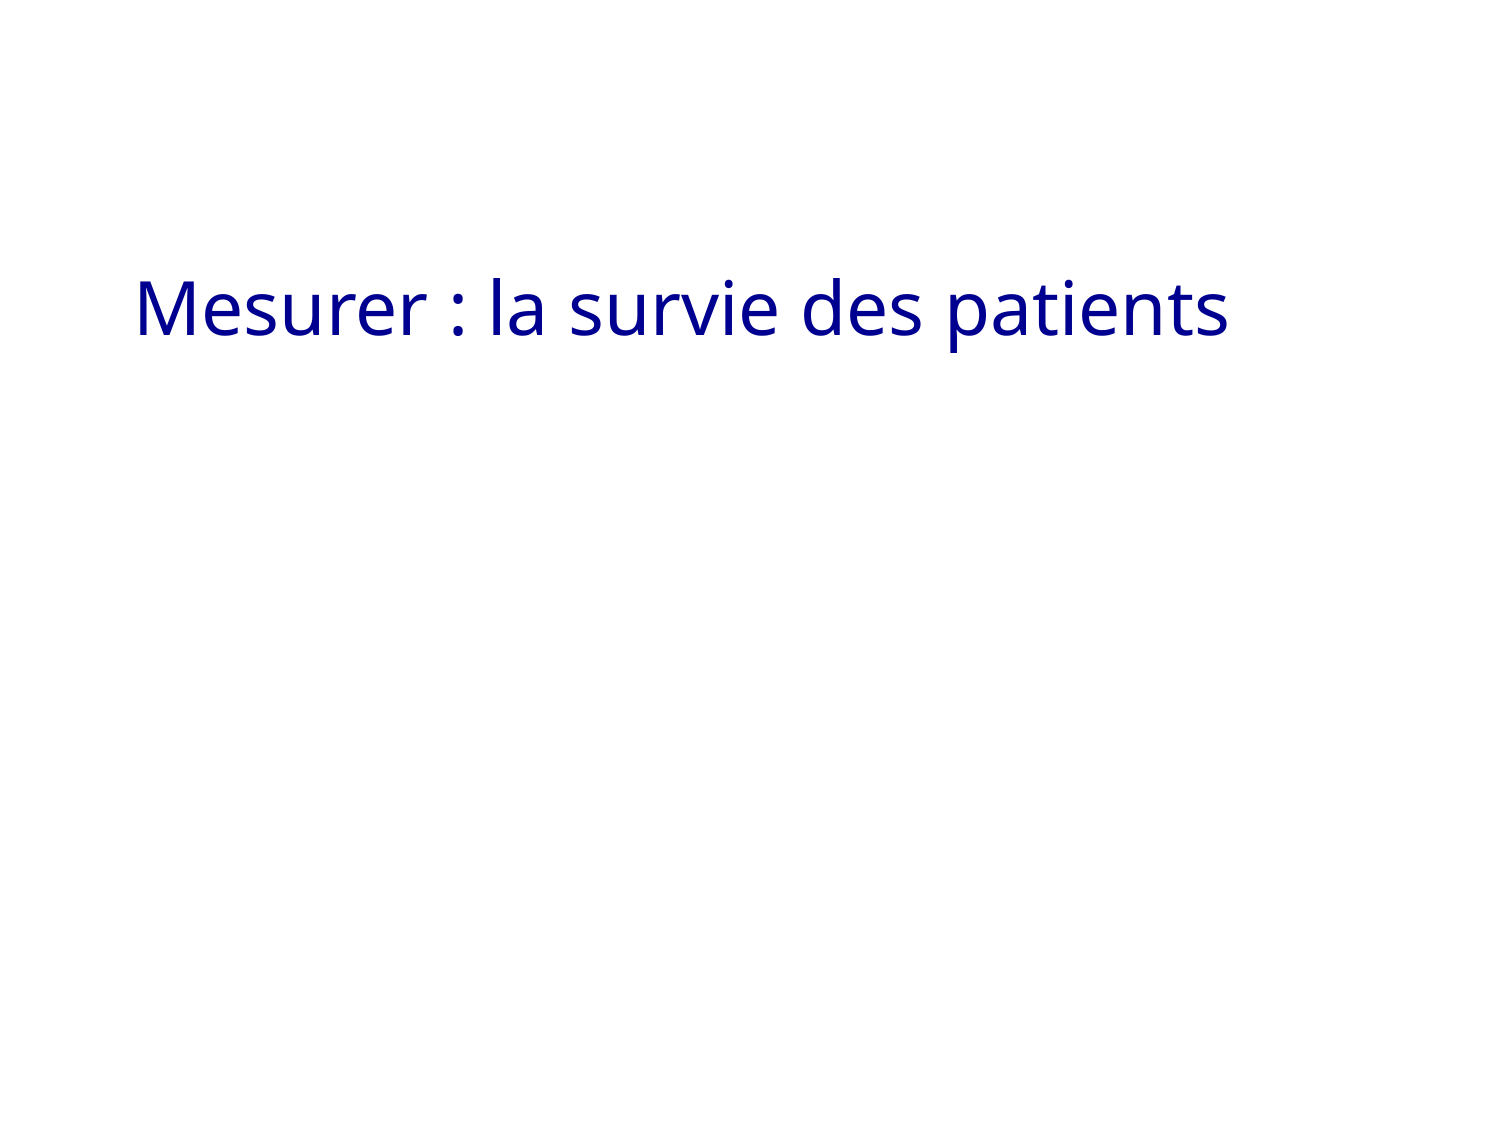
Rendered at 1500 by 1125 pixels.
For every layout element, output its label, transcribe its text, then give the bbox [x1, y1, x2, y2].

title Mesurer : la survie des patients [118, 253, 1394, 477]
